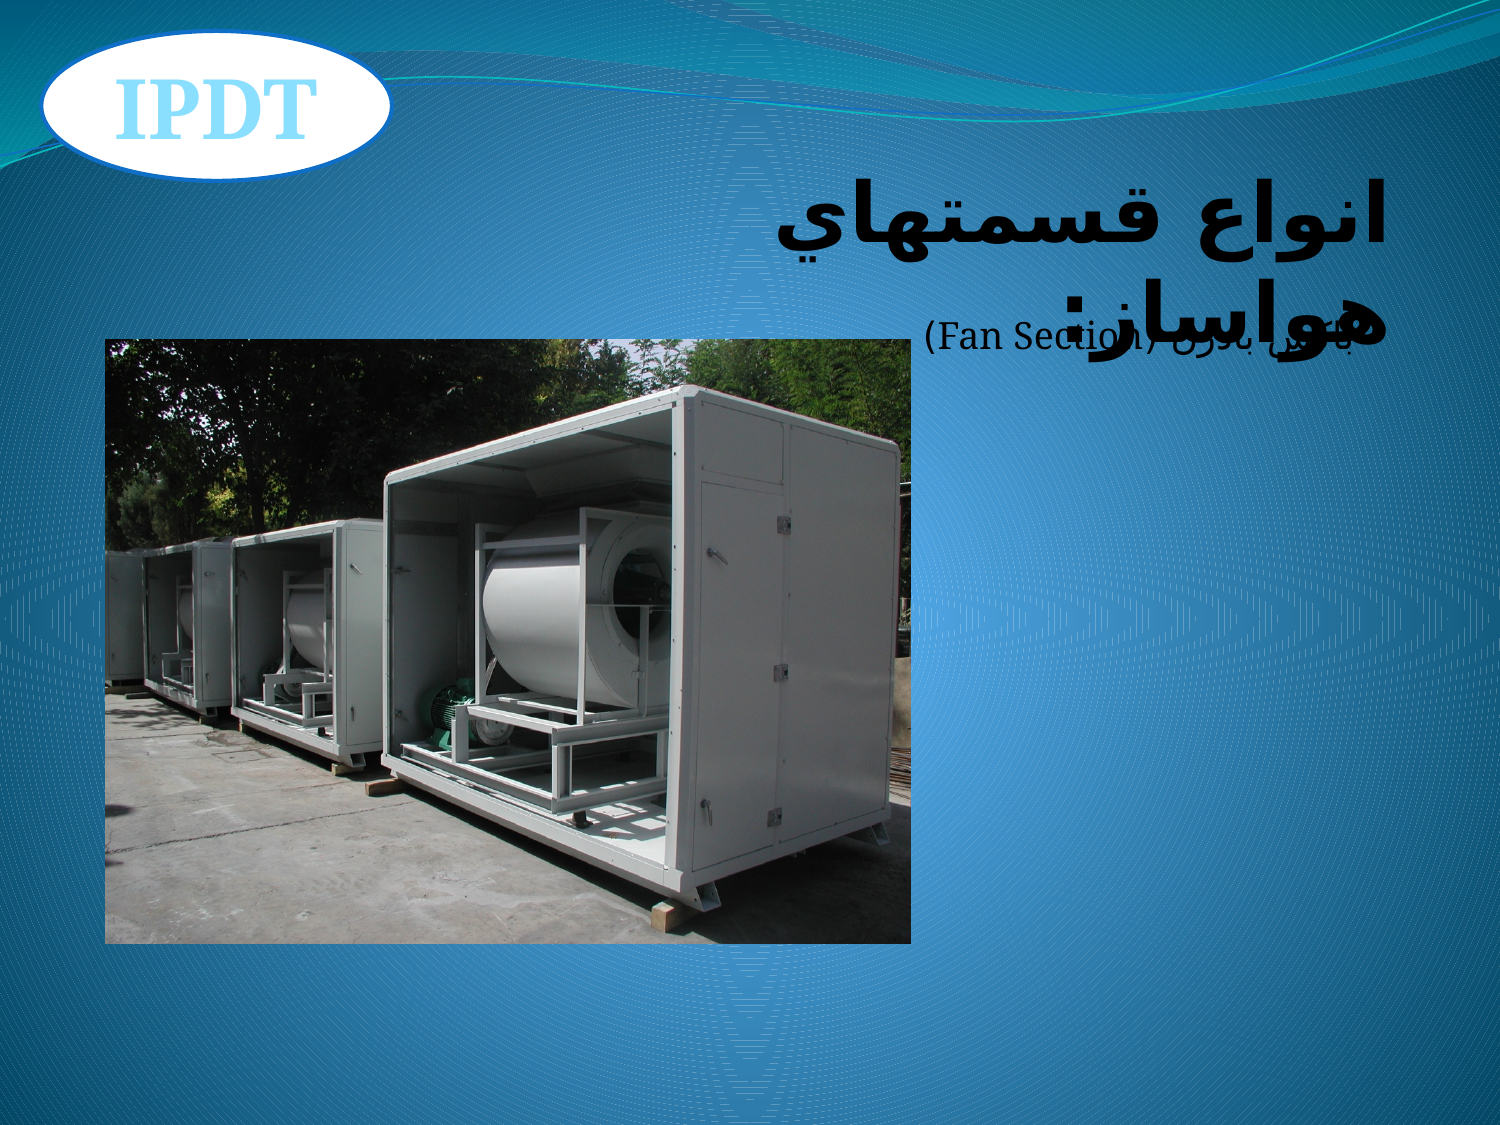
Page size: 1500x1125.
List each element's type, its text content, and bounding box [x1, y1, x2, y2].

text_box انواع قسمتهاي هواساز: [703, 152, 1407, 367]
text_box IPDT [39, 28, 395, 183]
picture [105, 339, 911, 944]
text_box - باكس بادزن (Fan Section) [796, 304, 1395, 365]
